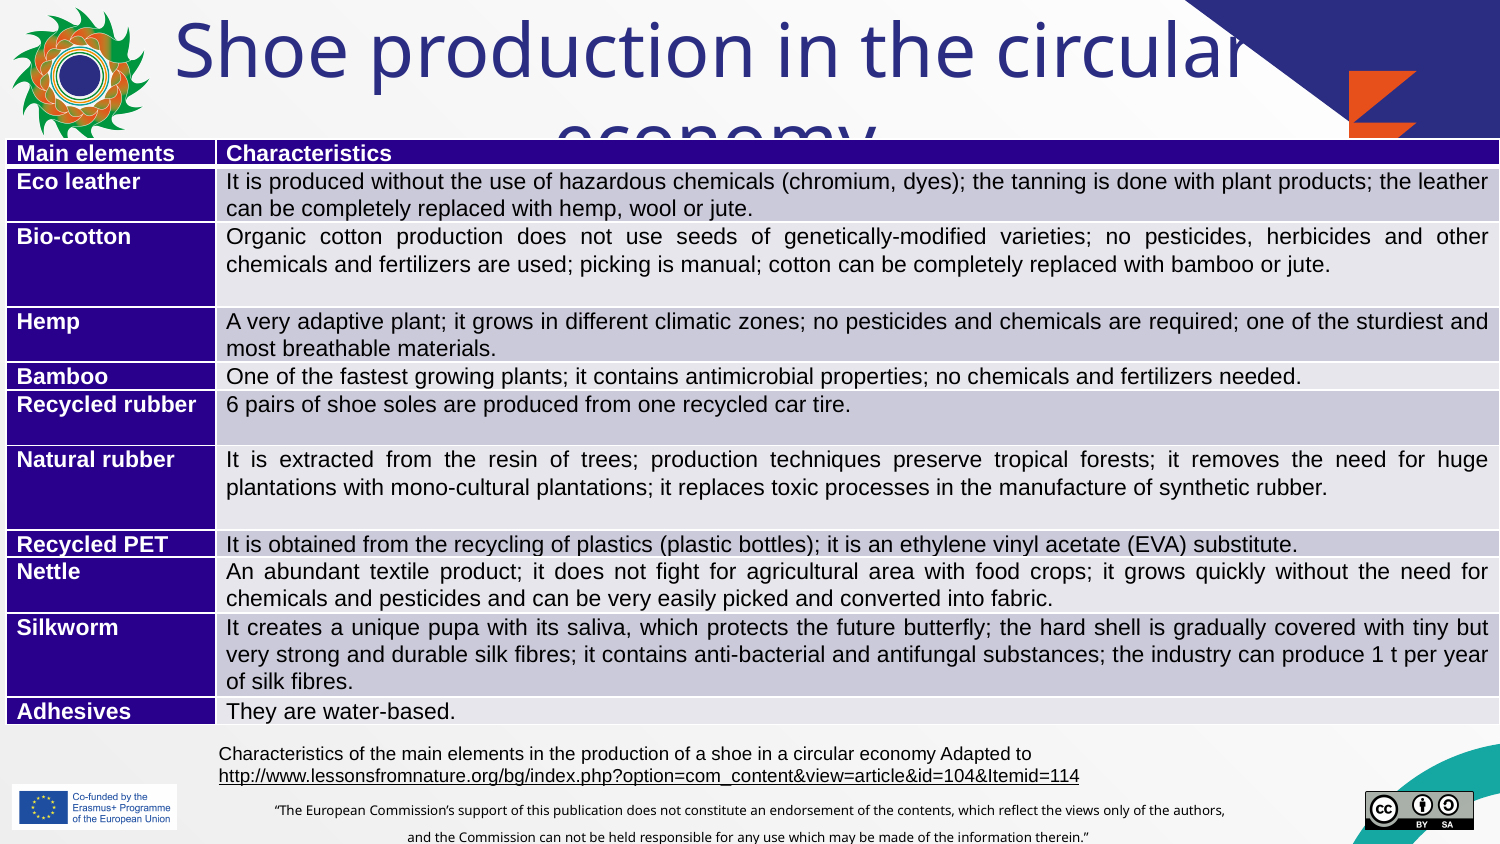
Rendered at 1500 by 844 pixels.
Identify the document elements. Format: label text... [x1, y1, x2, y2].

table_cell They are water-based. [217, 698, 1499, 724]
picture [11, 6, 82, 138]
table_cell Recycled PET [7, 531, 215, 556]
table_cell One of the fastest growing plants; it contains antimicrobial properties; no chemicals and fertilizers needed. [217, 363, 1499, 389]
table_cell 6 pairs of shoe soles are produced from one recycled car tire. [217, 391, 1499, 445]
table_cell Bamboo [7, 363, 215, 389]
table_cell Silkworm [7, 614, 215, 696]
picture [11, 784, 177, 830]
table_cell Hemp [7, 308, 215, 361]
table_cell Eco leather [7, 169, 215, 221]
table_cell It is extracted from the resin of trees; production techniques preserve tropical forests; it removes the need for huge plantations with mono-cultural plantations; it replaces toxic processes in the manufacture of synthetic rubber. [217, 446, 1499, 529]
table_cell Recycled rubber [7, 391, 215, 445]
table_cell An abundant textile product; it does not fight for agricultural area with food crops; it grows quickly without the need for chemicals and pesticides and can be very easily picked and converted into fabric. [217, 558, 1499, 612]
table_cell Organic cotton production does not use seeds of genetically-modified varieties; no pesticides, herbicides and other chemicals and fertilizers are used; picking is manual; cotton can be completely replaced with bamboo or jute. [217, 223, 1499, 306]
table_cell It creates a unique pupa with its saliva, which protects the future butterfly; the hard shell is gradually covered with tiny but very strong and durable silk fibres; it contains anti-bacterial and antifungal substances; the industry can produce 1 t per year of silk fibres. [217, 614, 1499, 696]
table_cell Adhesives [7, 698, 215, 724]
table_cell Natural rubber [7, 446, 215, 529]
table_cell Bio-cotton [7, 223, 215, 306]
table_cell It is produced without the use of hazardous chemicals (chromium, dyes); the tanning is done with plant products; the leather can be completely replaced with hemp, wool or jute. [217, 169, 1499, 221]
title Shoe production in the circular economy example [82, 0, 1349, 138]
table_cell It is obtained from the recycling of plastics (plastic bottles); it is an ethylene vinyl acetate (EVA) substitute. [217, 531, 1499, 556]
table_cell Nettle [7, 558, 215, 612]
text_box Characteristics of the main elements in the production of a shoe in a circular economy Adapted to http://www.lessonsfromnature.org/bg/index.php?option=com_content&view=article&id=104&Itemid=114 [203, 734, 1450, 795]
table_header Characteristics [217, 140, 1499, 164]
table_header Main elements [7, 140, 215, 164]
table_cell A very adaptive plant; it grows in different climatic zones; no pesticides and chemicals are required; one of the sturdiest and most breathable materials. [217, 308, 1499, 361]
picture [1365, 791, 1474, 830]
